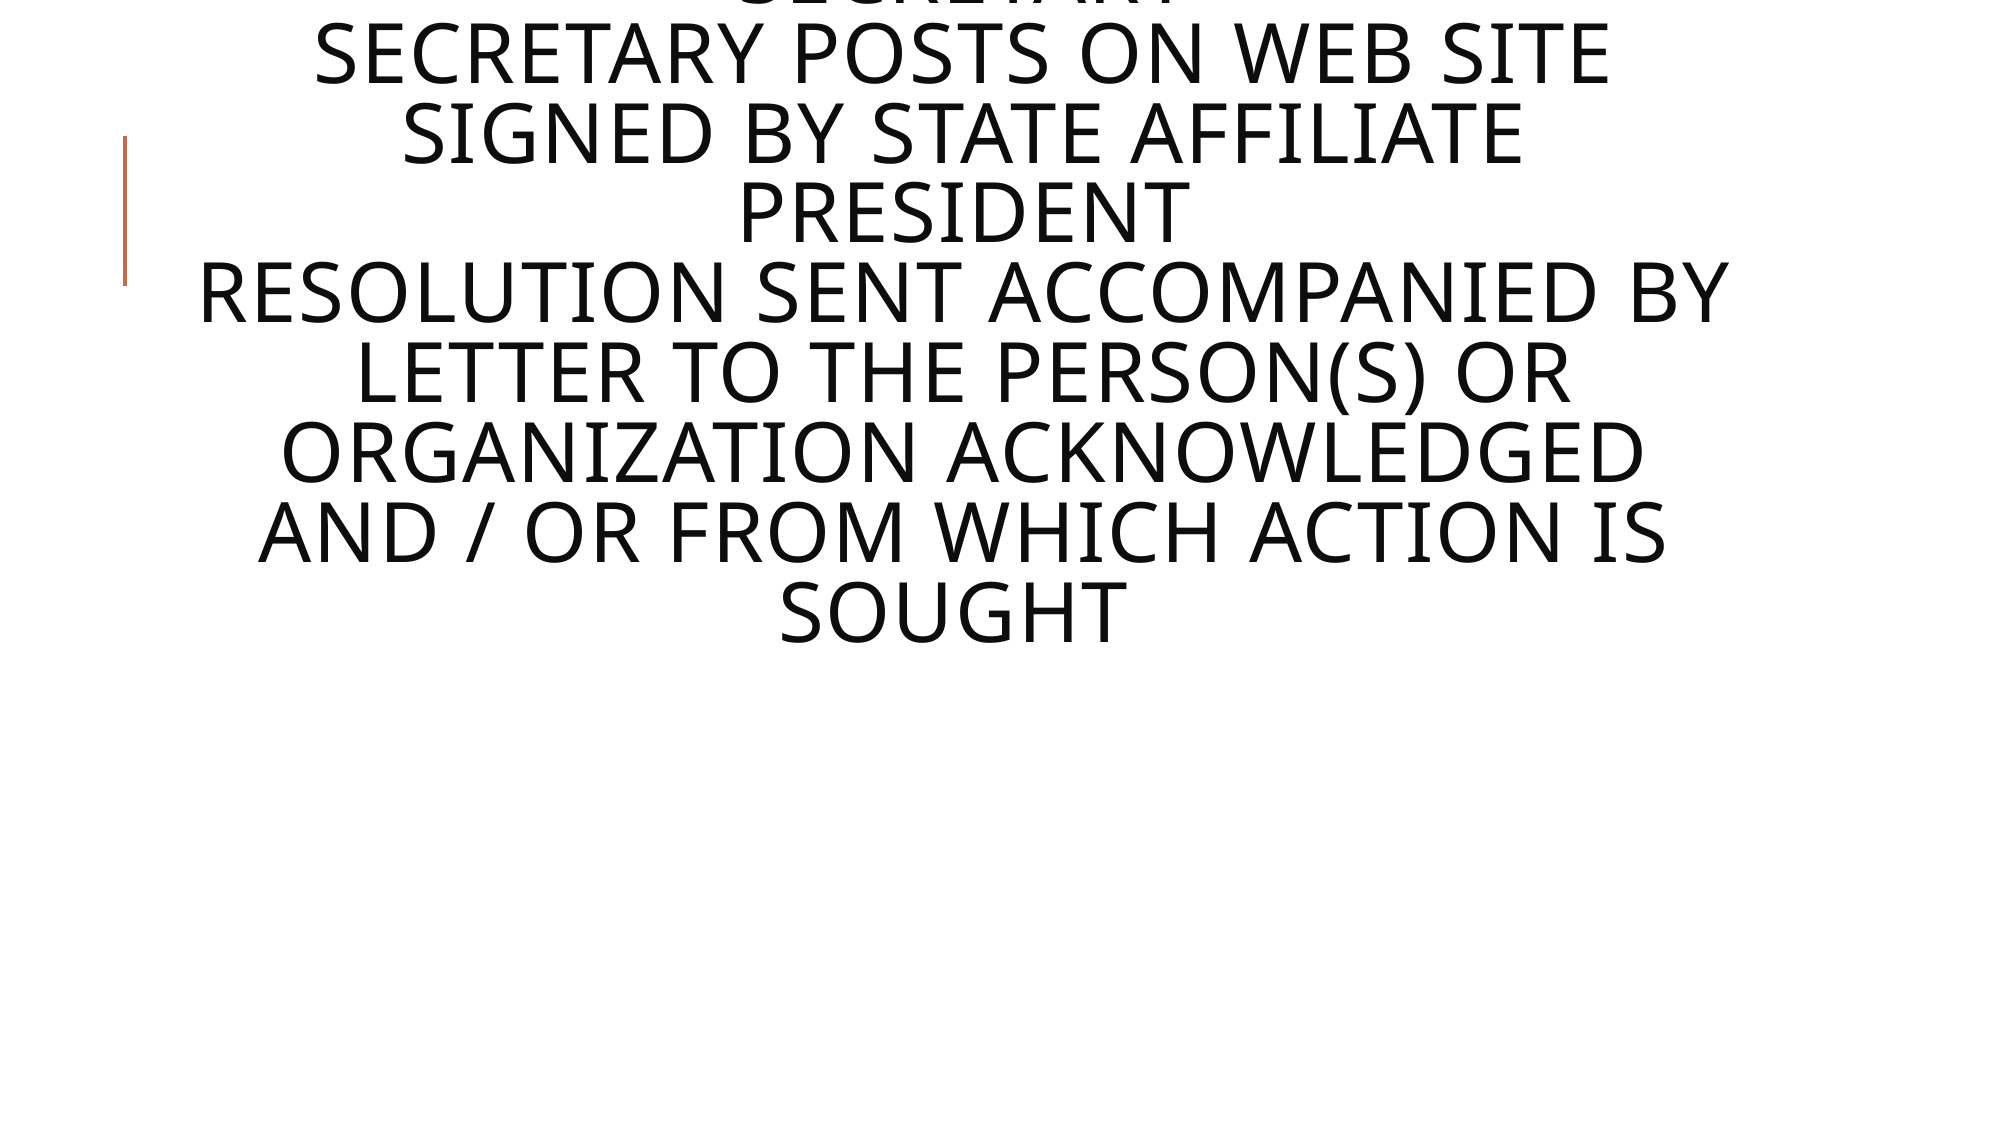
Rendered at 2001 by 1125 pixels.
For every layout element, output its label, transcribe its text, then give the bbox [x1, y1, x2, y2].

title Finalized by Resolutions Committee chair and sent to secretary Secretary posts on web site Signed by state affiliate president Resolution sent accompanied by letter to the person(s) or organization acknowledged and / or from which action is sought [168, 96, 1763, 342]
